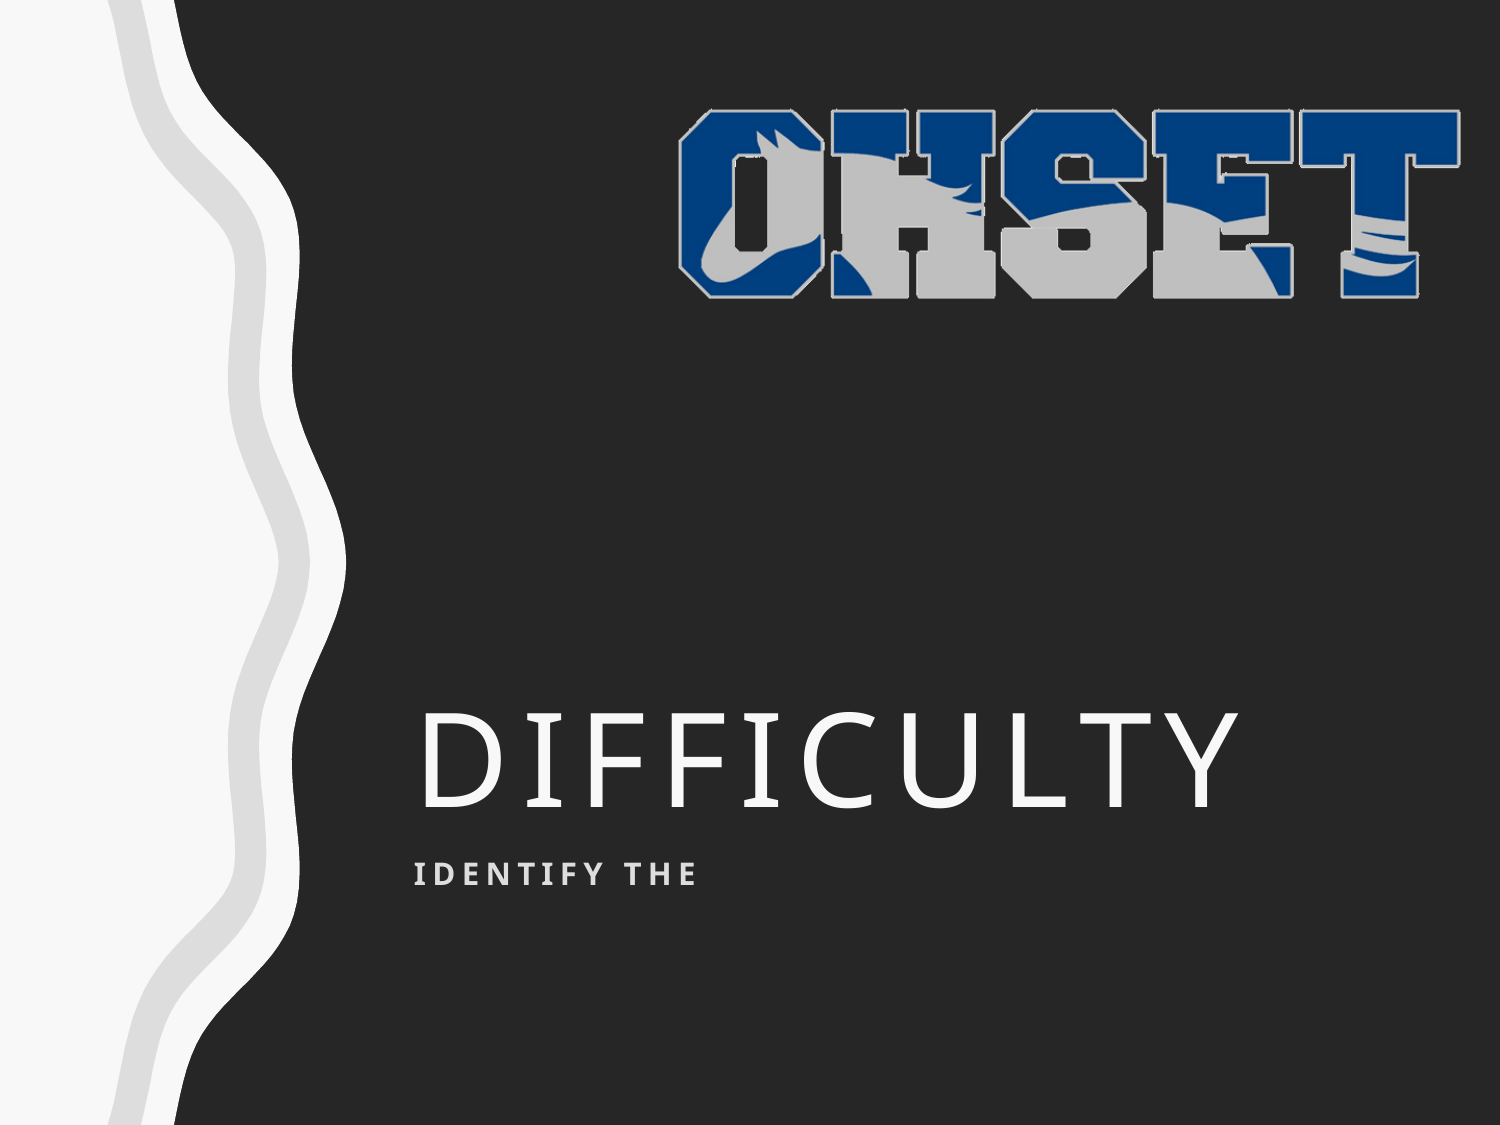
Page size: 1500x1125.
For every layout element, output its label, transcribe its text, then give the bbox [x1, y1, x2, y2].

title Difficulty [398, 176, 1407, 843]
picture [662, 74, 1472, 316]
list Identify the [398, 846, 1263, 1003]
